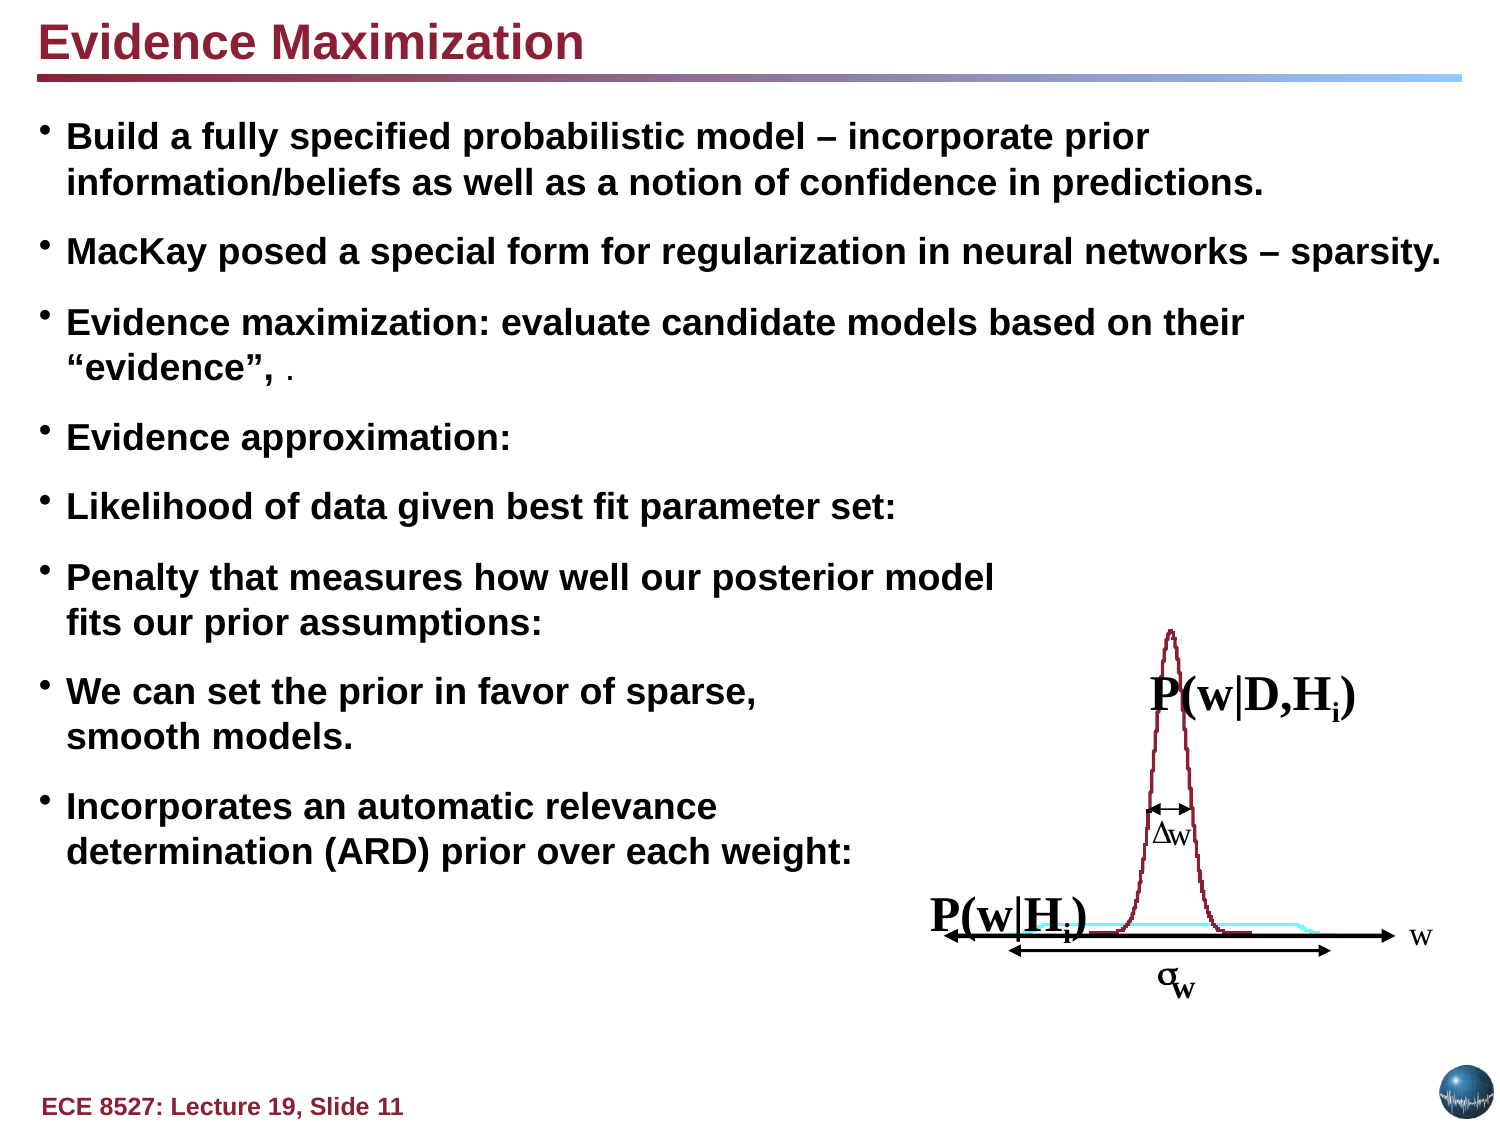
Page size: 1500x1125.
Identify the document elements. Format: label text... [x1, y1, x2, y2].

picture [1439, 1065, 1494, 1119]
text_box Evidence Maximization [37, 0, 1463, 80]
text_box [943, 629, 1431, 995]
